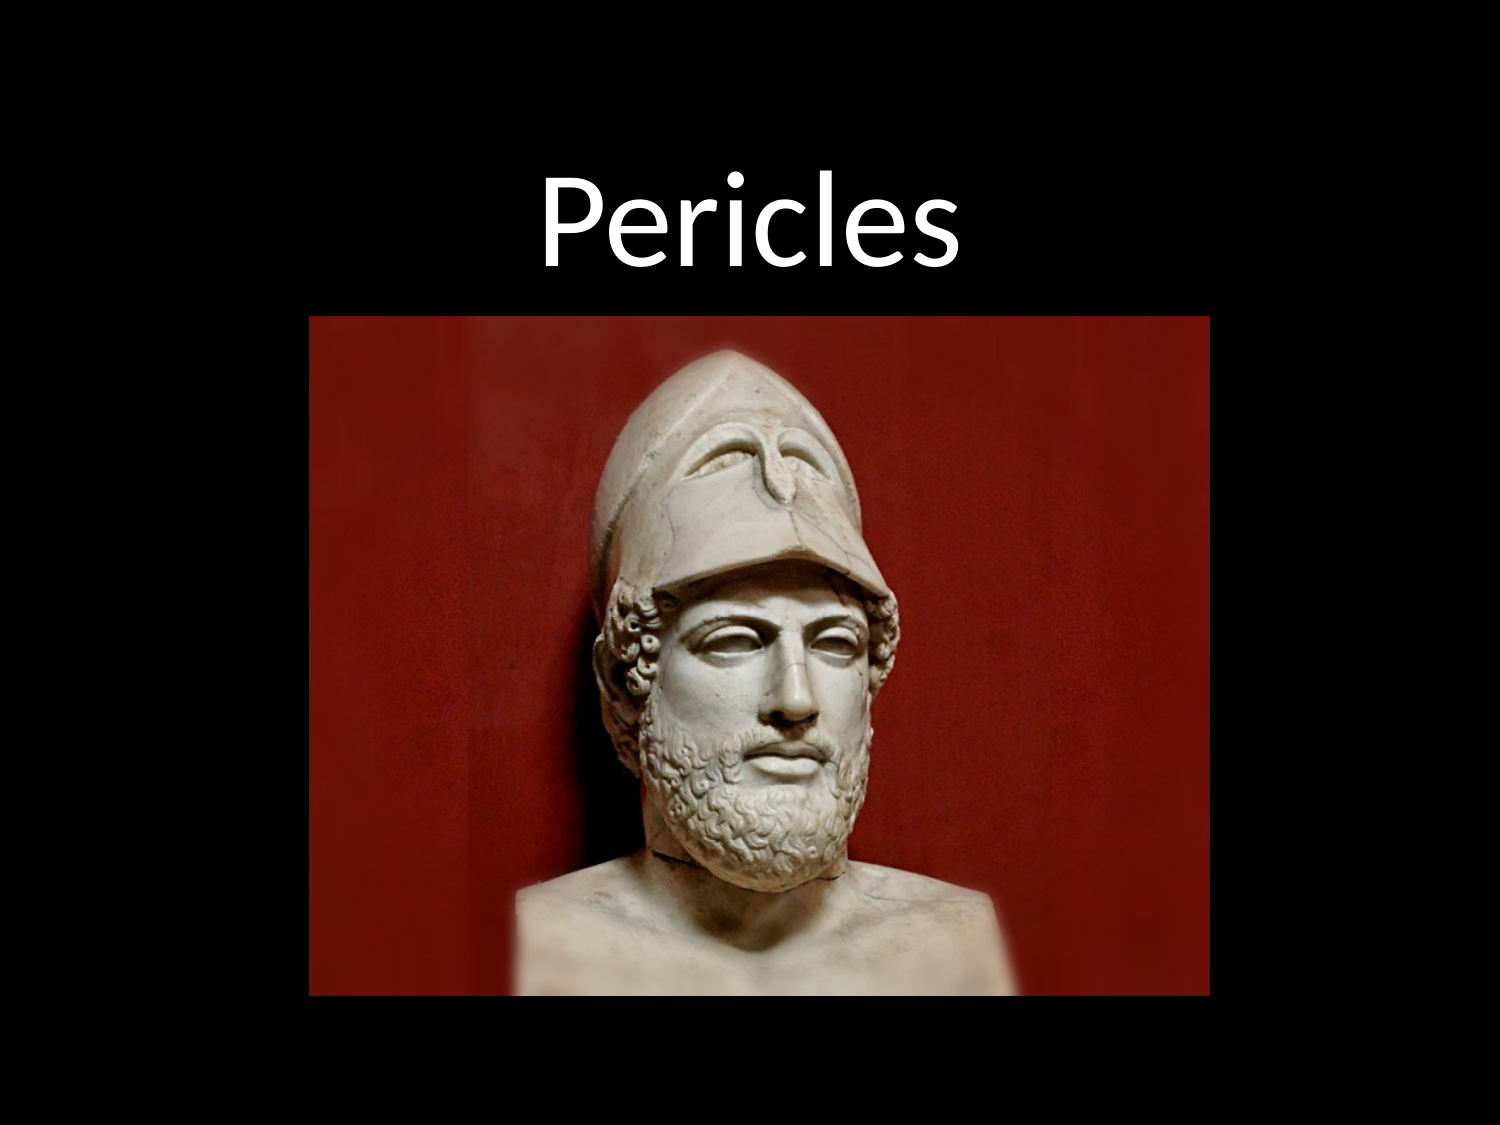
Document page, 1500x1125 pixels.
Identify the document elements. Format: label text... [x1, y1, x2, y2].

picture [309, 315, 1210, 996]
text_box Pericles [521, 121, 980, 302]
